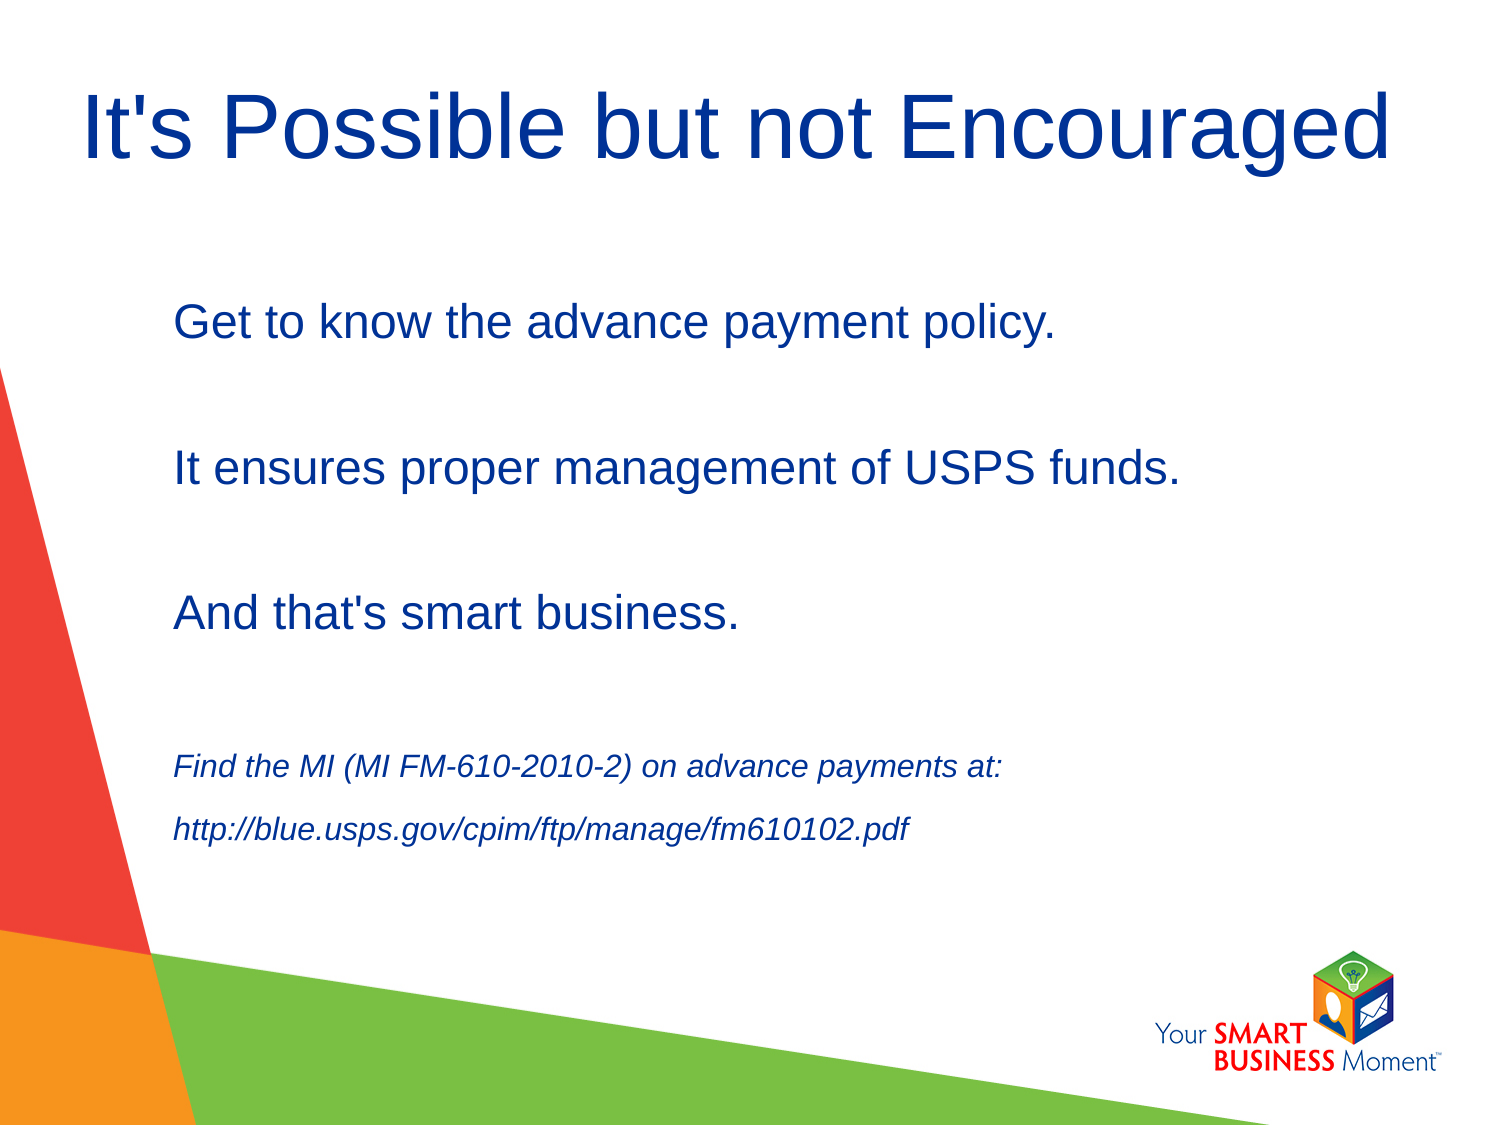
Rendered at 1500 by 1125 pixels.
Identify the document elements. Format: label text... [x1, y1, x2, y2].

list Get to know the advance payment policy. It ensures proper management of USPS funds. And that's smart business. Find the MI (MI FM-610-2010-2) on advance payments at: http://blue.usps.gov/cpim/ftp/manage/fm610102.pdf [158, 181, 1344, 862]
title It's Possible but not Encouraged [54, 58, 1421, 247]
picture [0, 0, 1500, 1125]
